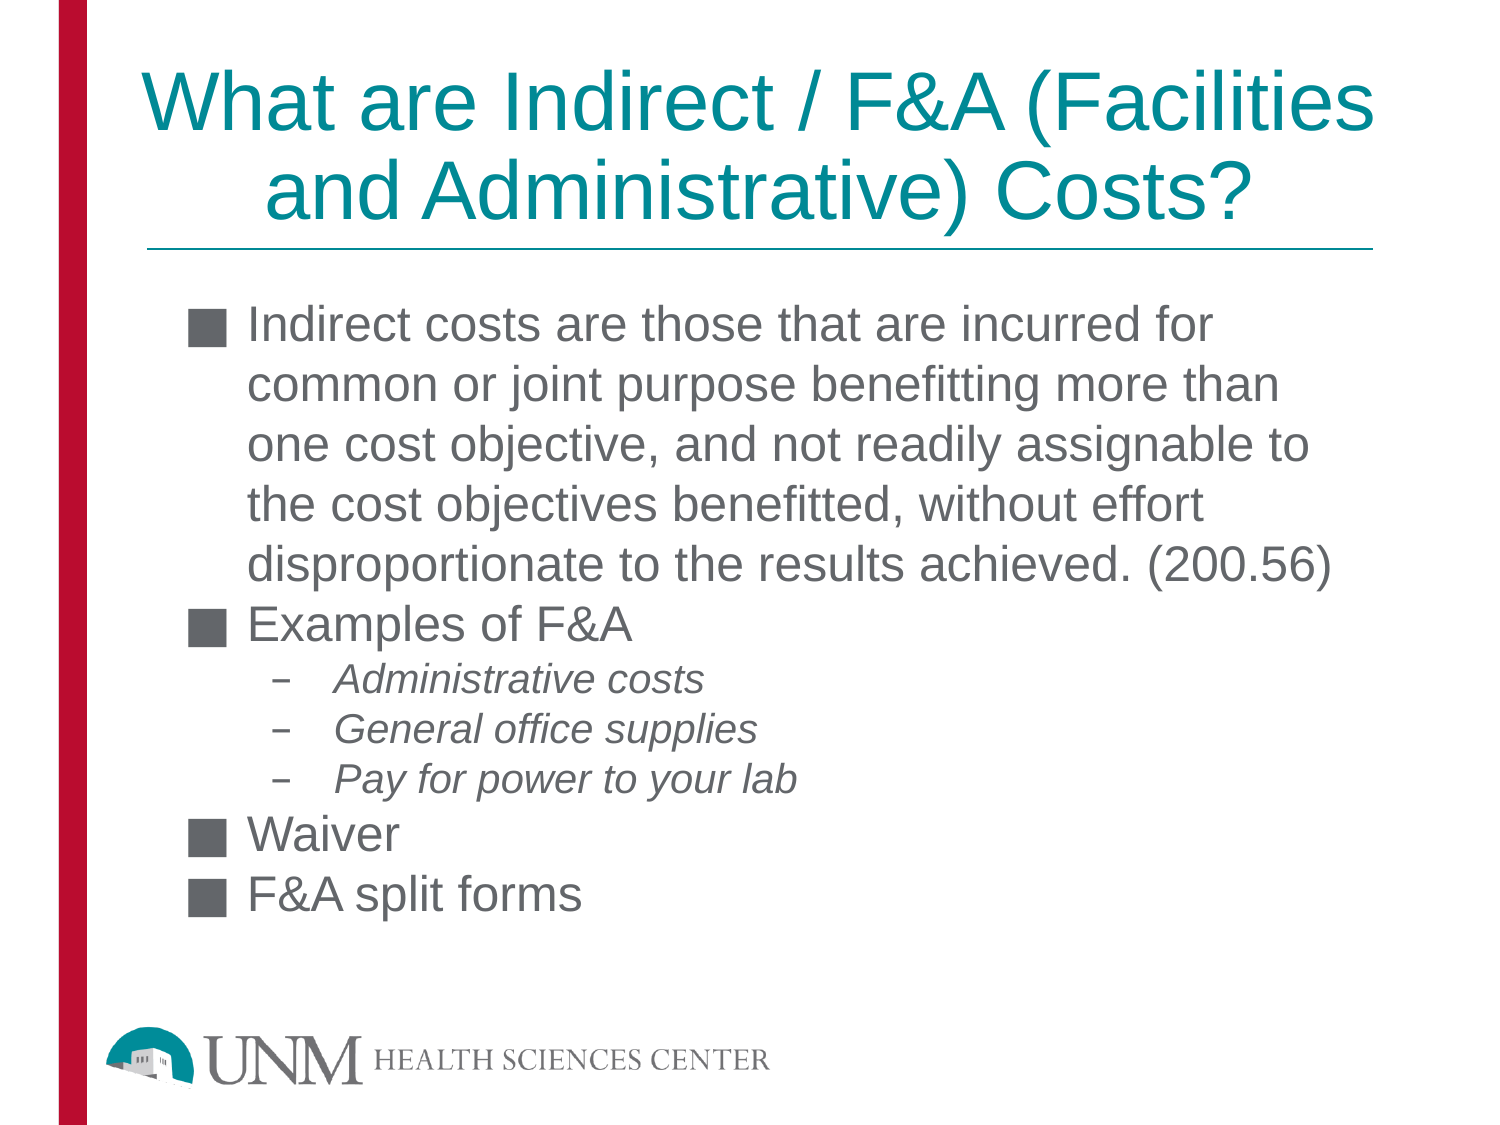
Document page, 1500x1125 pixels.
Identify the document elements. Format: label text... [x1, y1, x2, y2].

picture [72, 1017, 798, 1091]
title What are Indirect / F&A (Facilities and Administrative) Costs? [113, 52, 1406, 190]
list Indirect costs are those that are incurred for common or joint purpose benefitting more than one cost objective, and not readily assignable to the cost objectives benefitted, without effort disproportionate to the results achieved. (200.56) Examples of F&A Administrative costs General office supplies Pay for power to your lab Waiver F&A split forms [168, 284, 1351, 963]
